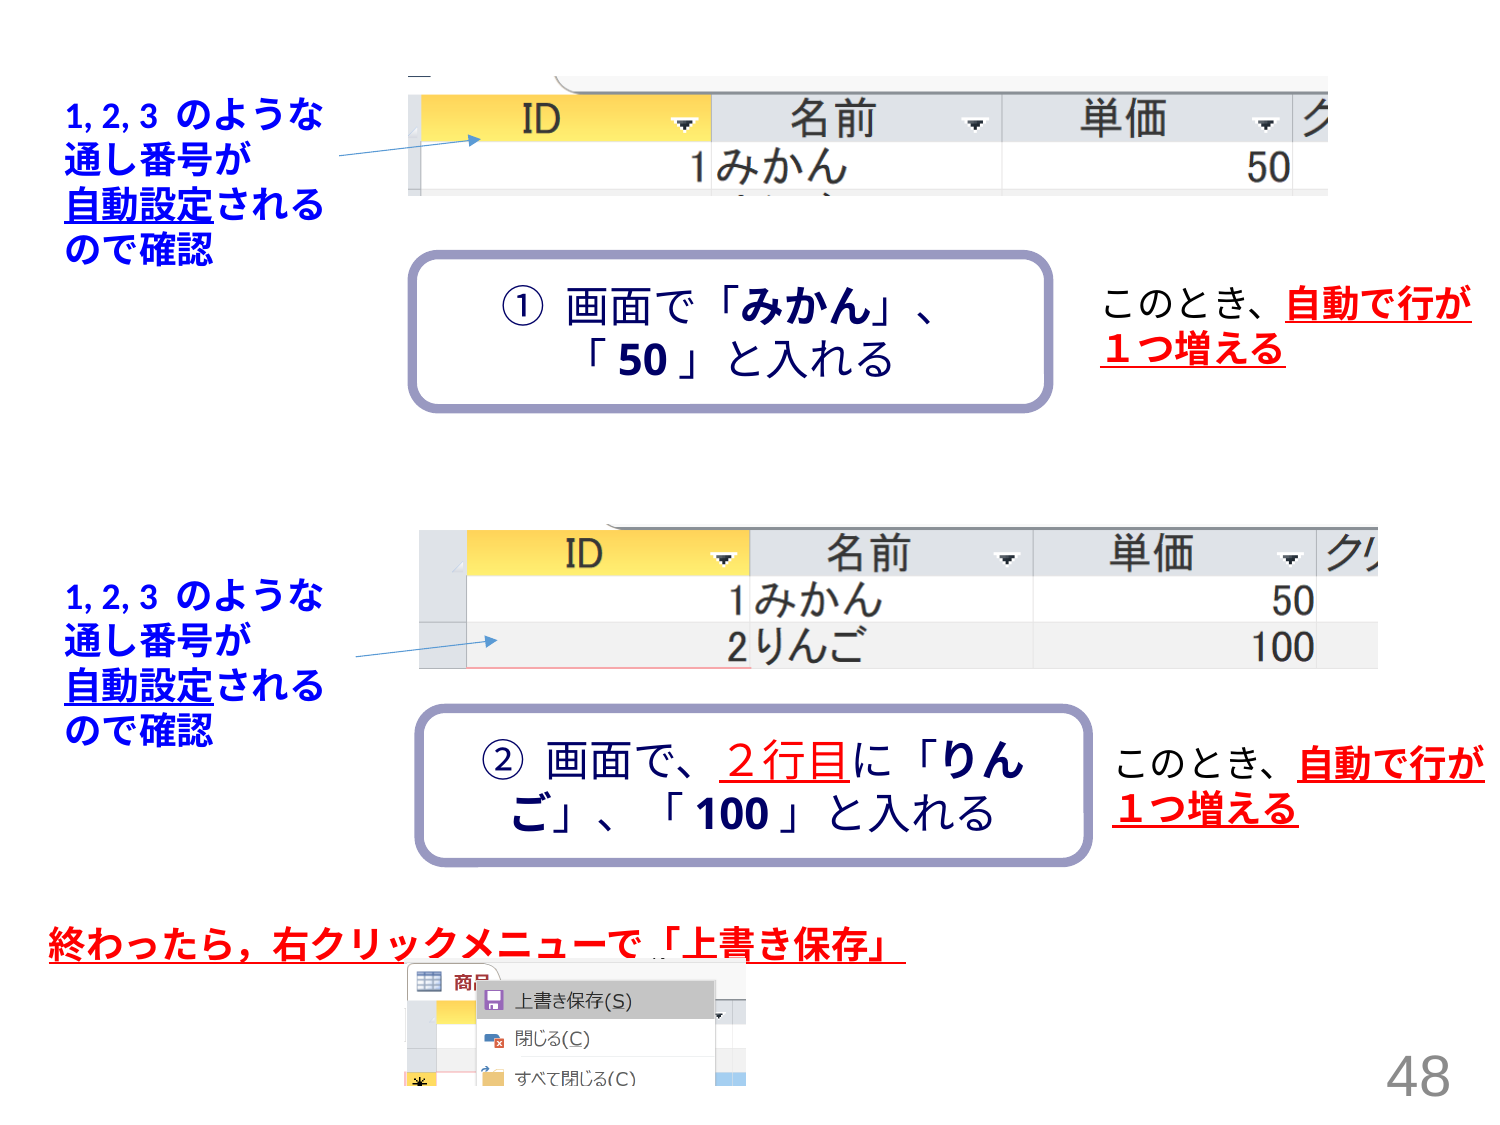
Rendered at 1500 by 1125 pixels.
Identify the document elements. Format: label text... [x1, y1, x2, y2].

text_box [355, 640, 498, 657]
text_box このとき、自動で行が １つ増える [1097, 732, 1500, 838]
picture [404, 958, 746, 1086]
slide_number 48 [1129, 1042, 1467, 1103]
picture [407, 76, 1328, 196]
text_box 終わったら，右クリックメニューで「上書き保存」 [33, 913, 1413, 974]
text_box 1, 2, 3 のような 通し番号が 自動設定される ので確認 [49, 83, 342, 324]
text_box ① 画面で「みかん」、「50」と入れる [411, 253, 1050, 410]
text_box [339, 139, 481, 156]
text_box 1, 2, 3 のような 通し番号が 自動設定される ので確認 [49, 565, 342, 805]
text_box ② 画面で、２行目に「りんご」、「100」と入れる [418, 707, 1090, 864]
text_box このとき、自動で行が １つ増える [1085, 272, 1500, 378]
picture [419, 524, 1379, 669]
